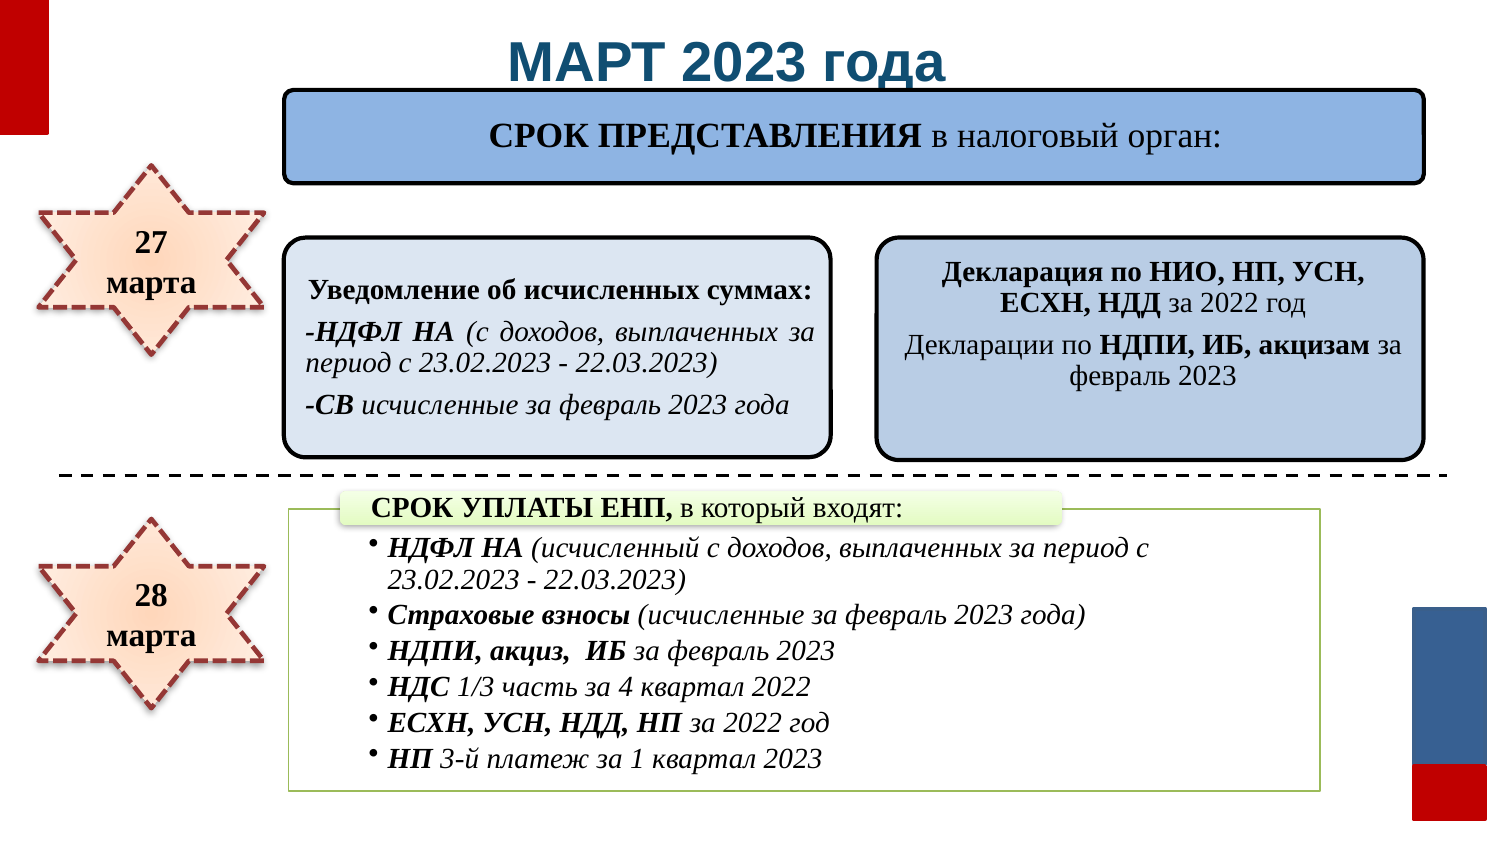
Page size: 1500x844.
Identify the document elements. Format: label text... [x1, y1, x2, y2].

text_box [288, 490, 1321, 792]
text_box 28 марта [37, 518, 265, 709]
text_box 27 марта [37, 164, 265, 355]
title МАРТ 2023 года [135, 36, 1318, 81]
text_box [283, 89, 1425, 461]
